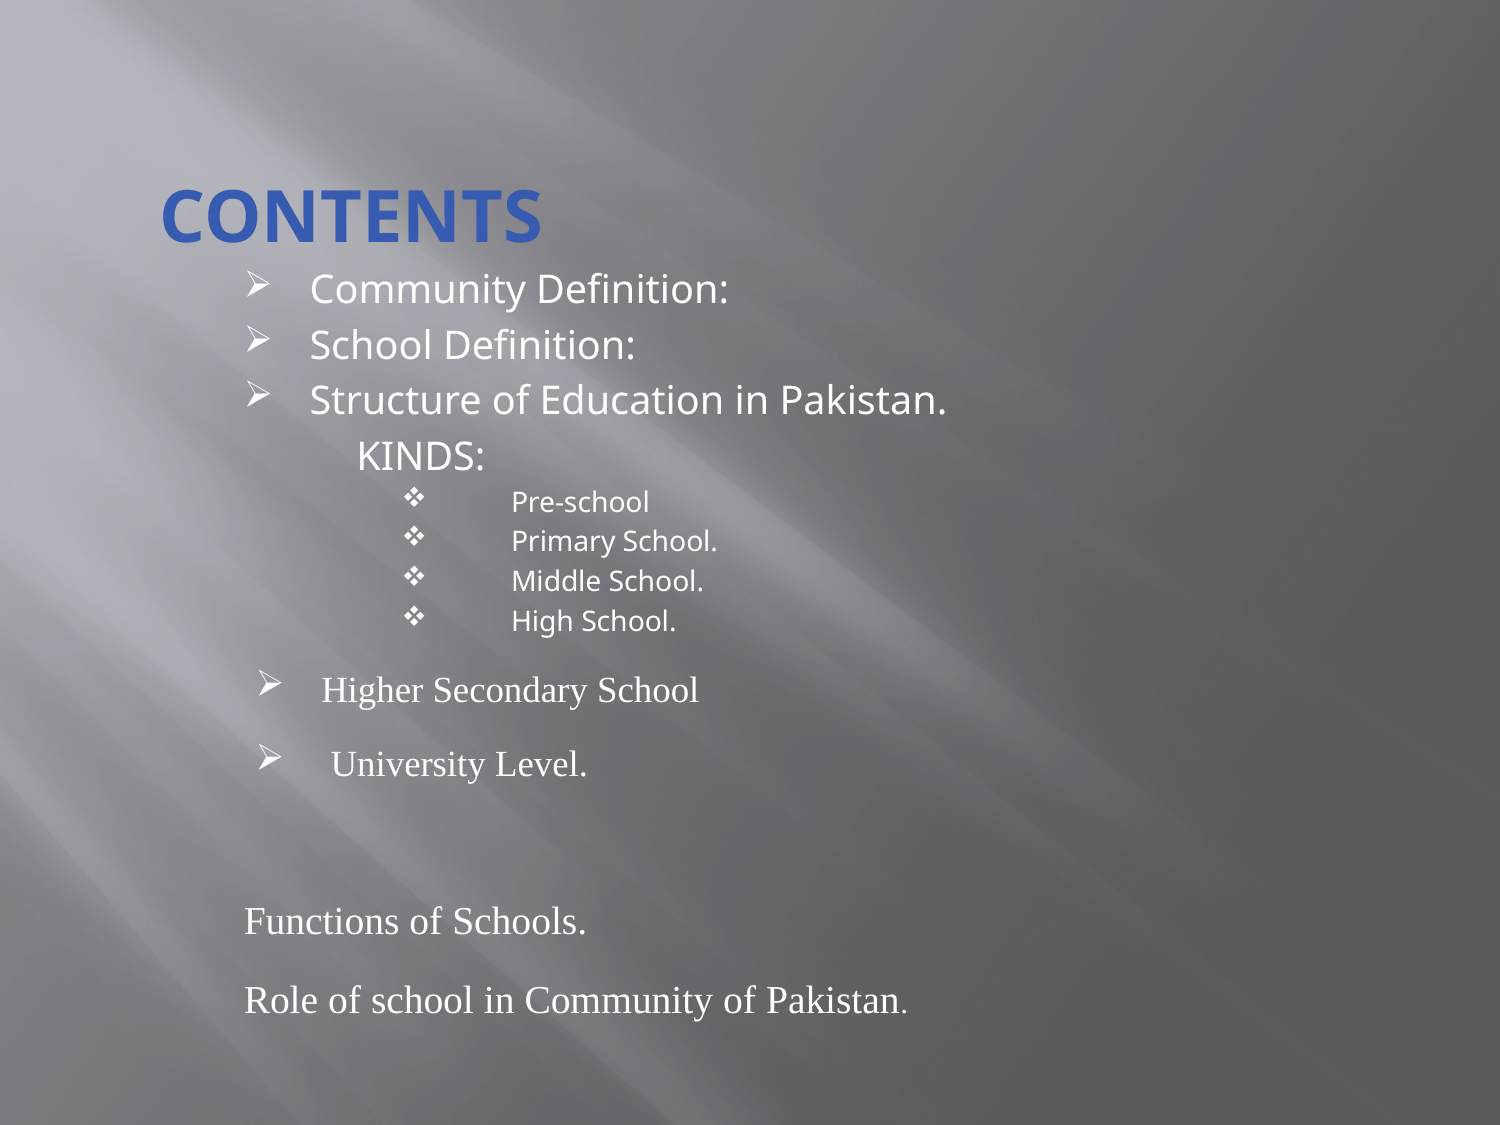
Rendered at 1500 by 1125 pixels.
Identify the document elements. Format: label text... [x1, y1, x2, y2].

list CONTENTS Community Definition: School Definition: Structure of Education in Pakistan. KINDS: Pre-school Primary School. Middle School. High School. Higher Secondary School University Level. Functions of Schools. Role of school in Community of Pakistan. [125, 162, 1425, 1038]
